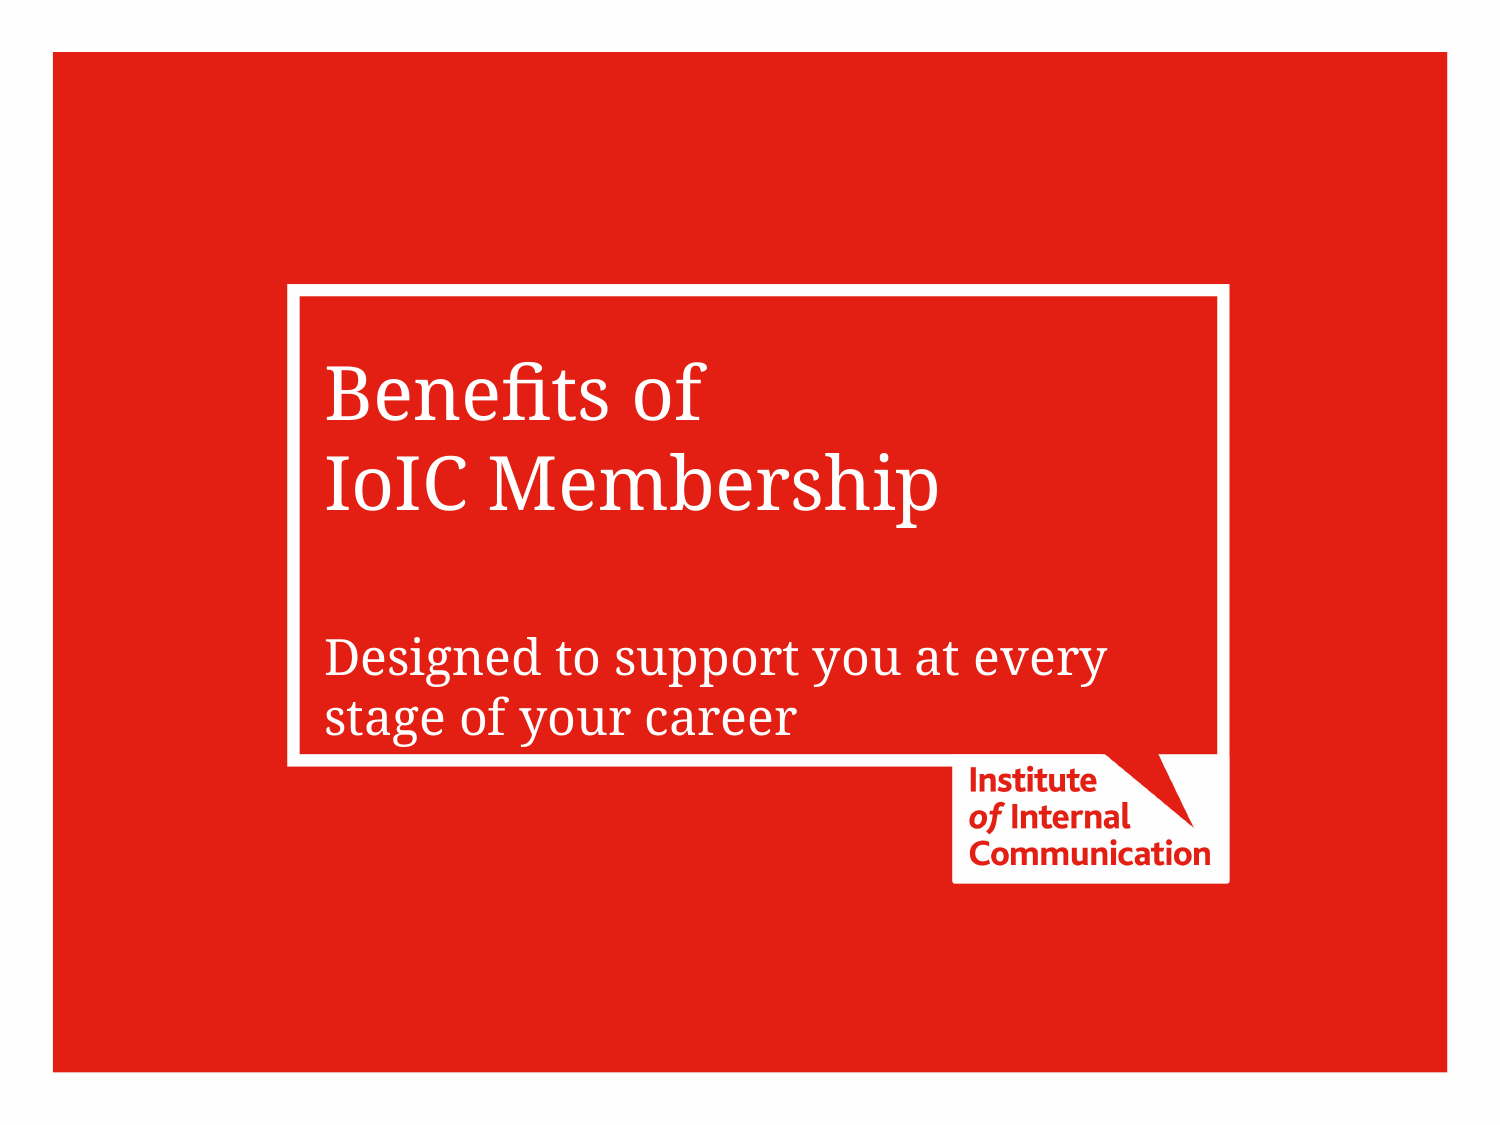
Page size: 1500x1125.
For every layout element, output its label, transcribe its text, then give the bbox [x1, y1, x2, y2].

text_box Benefits of IoIC Membership Designed to support you at every stage of your career [309, 338, 1136, 753]
picture [0, 0, 1500, 1125]
